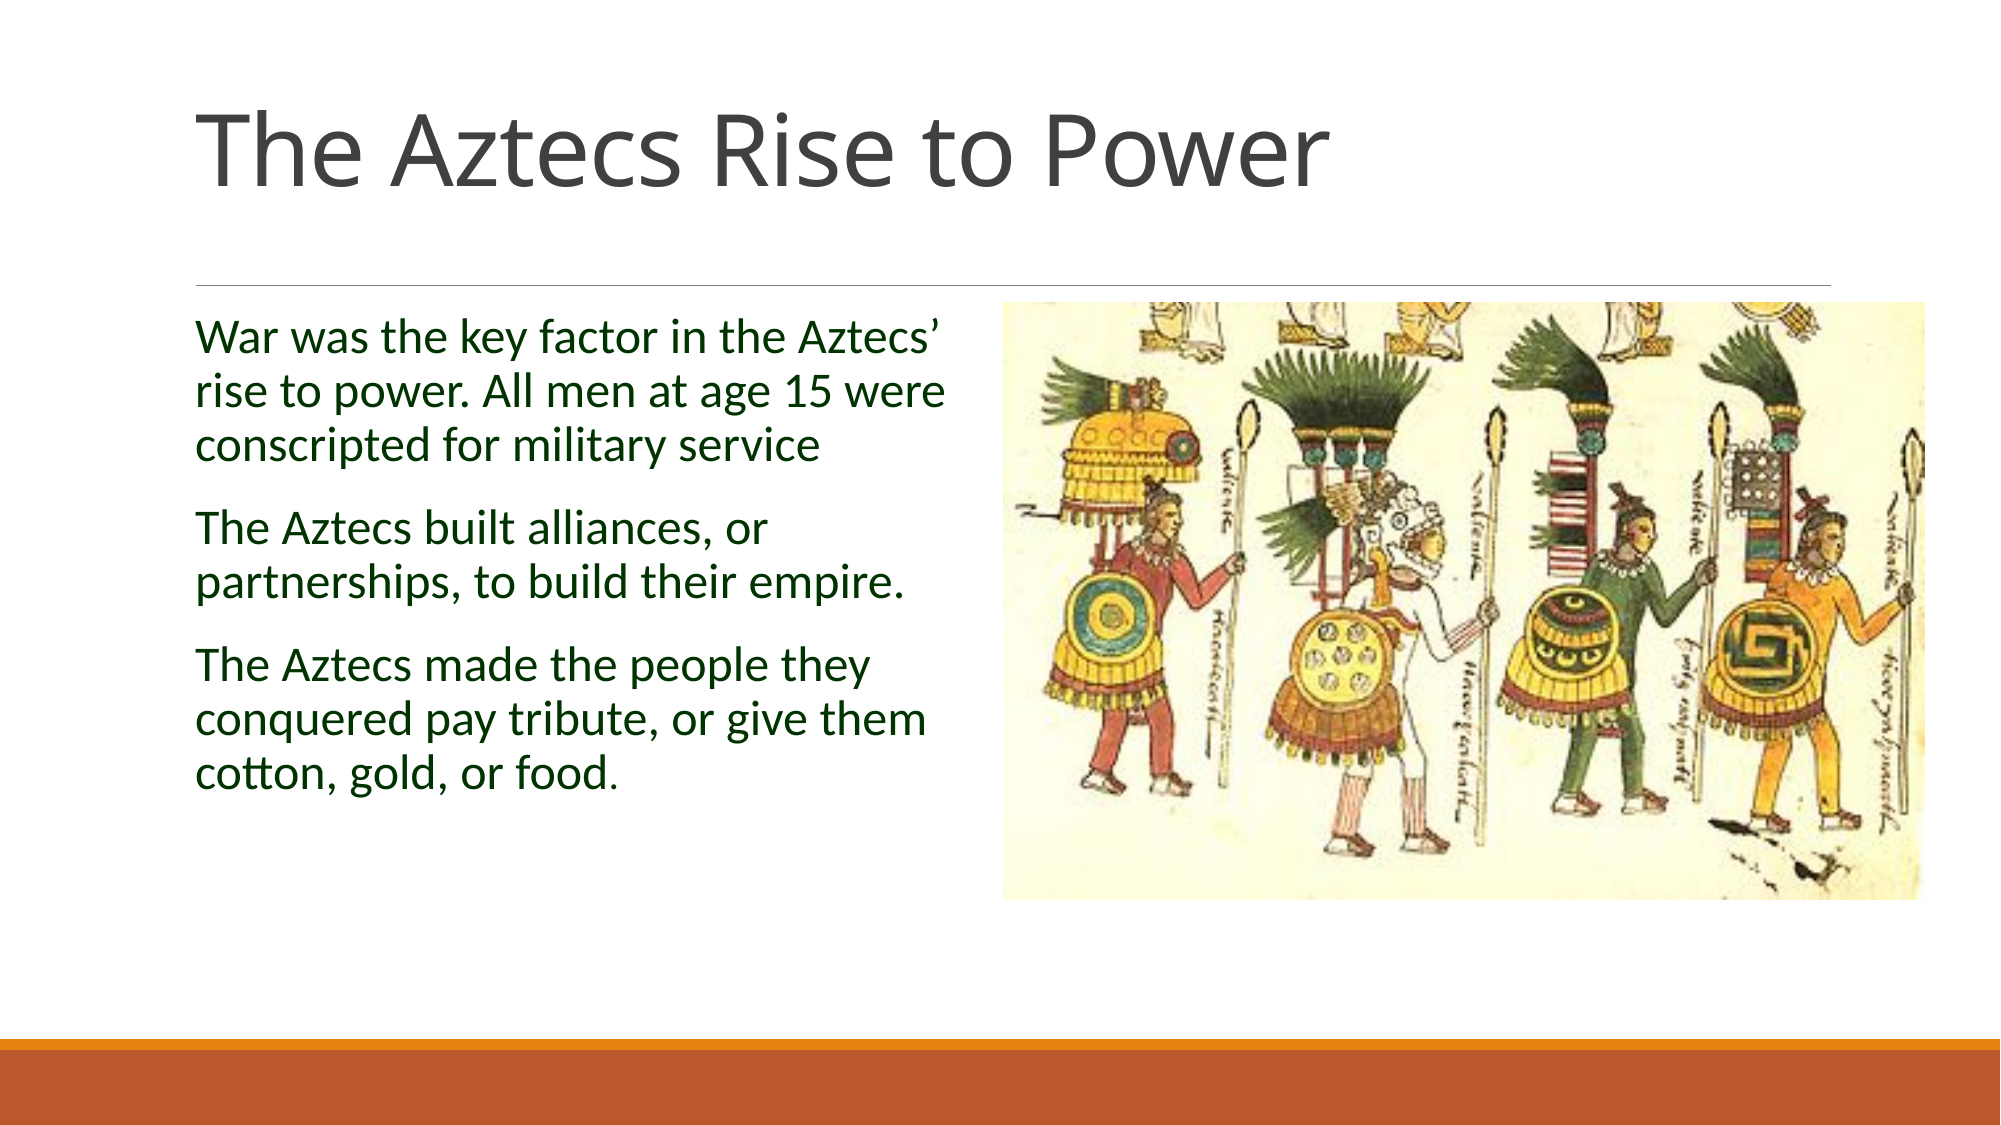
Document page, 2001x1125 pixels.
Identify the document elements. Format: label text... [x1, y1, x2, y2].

picture [1003, 302, 1926, 901]
list War was the key factor in the Aztecs’ rise to power. All men at age 15 were conscripted for military service The Aztecs built alliances, or partnerships, to build their empire. The Aztecs made the people they conquered pay tribute, or give them cotton, gold, or food. [180, 302, 986, 1020]
title The Aztecs Rise to Power [180, 47, 1830, 215]
